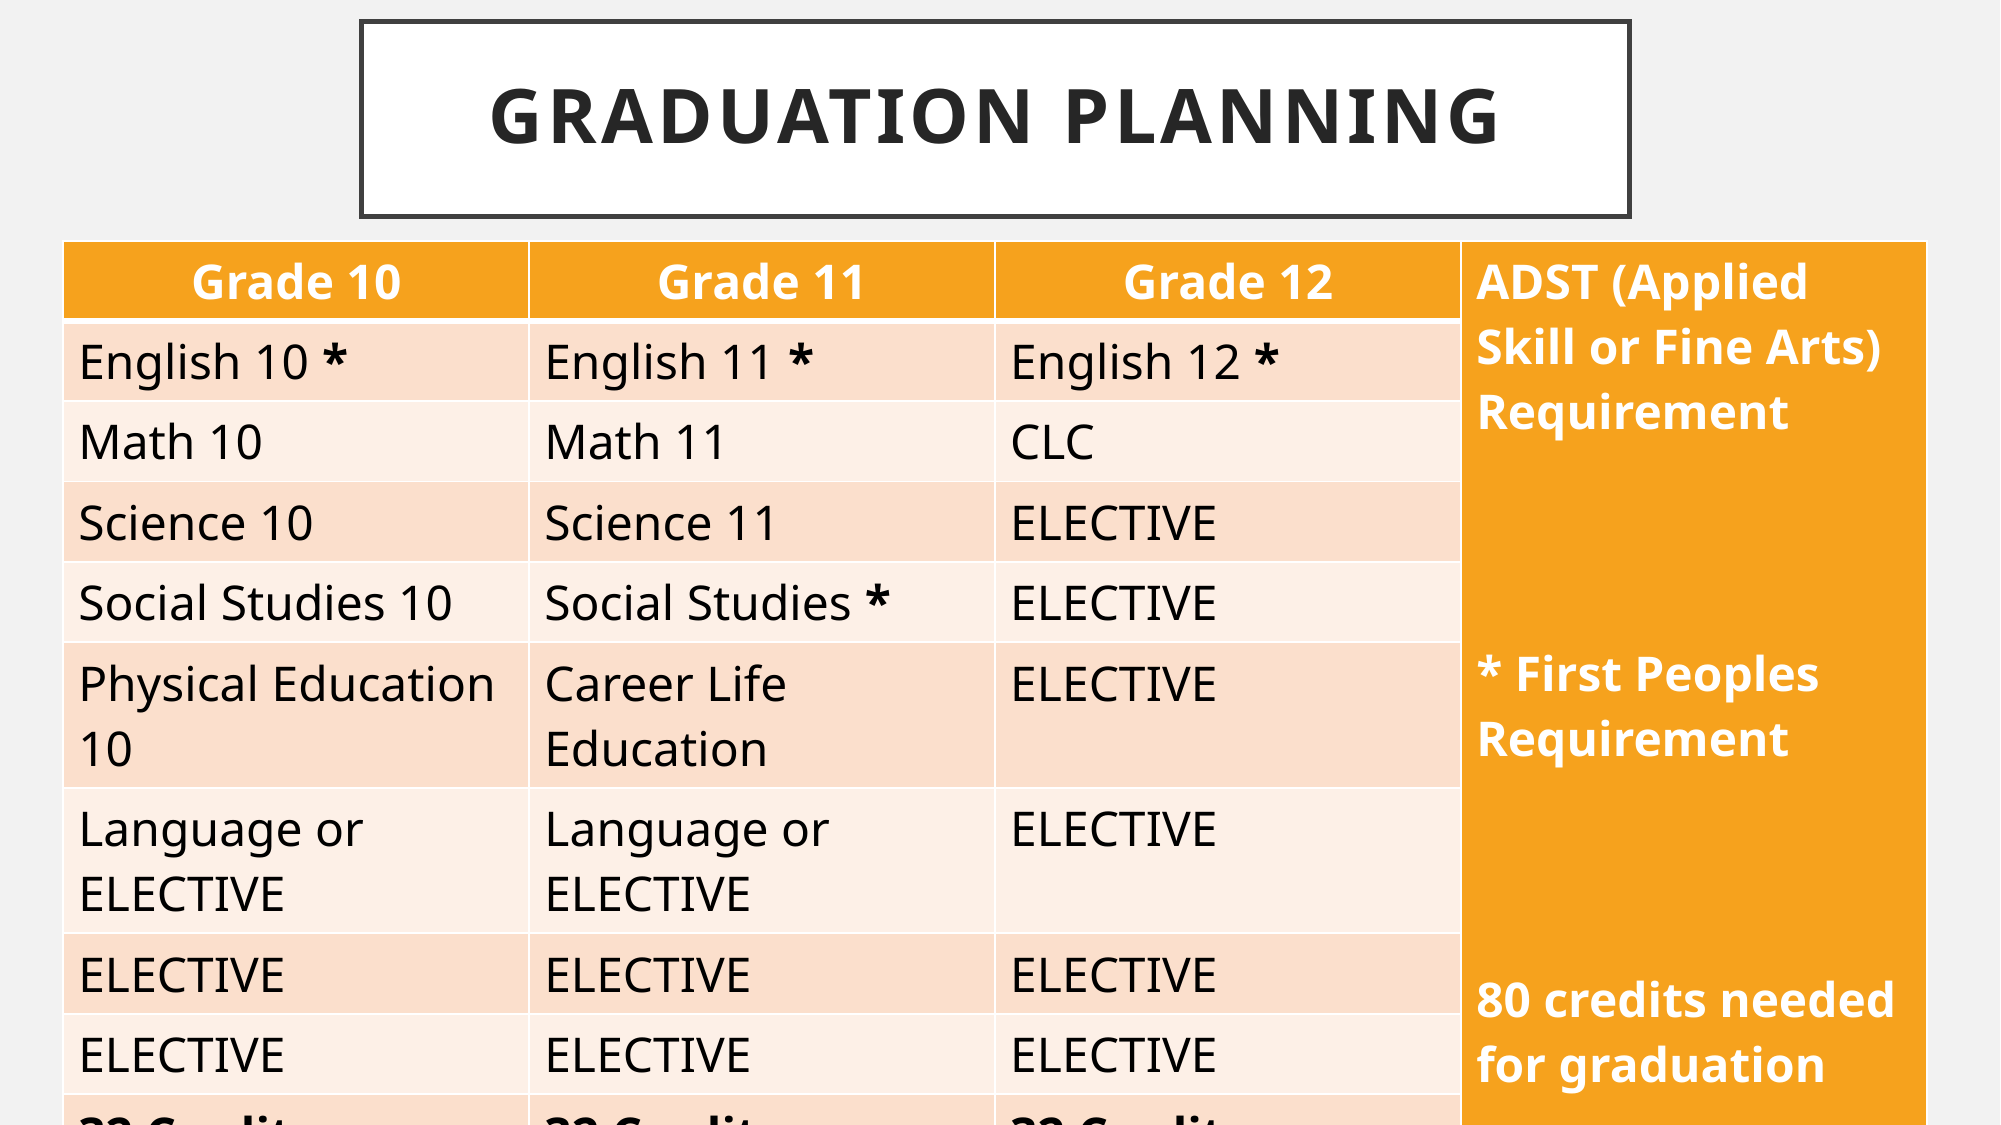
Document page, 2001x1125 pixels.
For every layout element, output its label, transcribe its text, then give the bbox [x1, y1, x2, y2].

title GRADUATION PLANNING [359, 19, 1632, 219]
table_cell English 10 * [64, 324, 528, 400]
table_cell ELECTIVE [996, 643, 1460, 787]
table_cell ELECTIVE [64, 934, 528, 1013]
table_cell ELECTIVE [996, 482, 1460, 561]
table_header Grade 10 [64, 242, 528, 318]
table_cell ELECTIVE [64, 1015, 528, 1093]
table_cell Social Studies * [530, 563, 994, 641]
table_cell 32 Credits [64, 1095, 528, 1125]
table_cell 32 Credits [996, 1095, 1460, 1125]
table_header Grade 11 [530, 242, 994, 318]
table_header ADST (Applied Skill or Fine Arts) Requirement * First Peoples Requirement 80 credits needed for graduation [1462, 242, 1926, 1125]
table_cell Math 10 [64, 402, 528, 481]
table_cell English 11 * [530, 324, 994, 400]
table_cell Physical Education 10 [64, 643, 528, 787]
table_cell ELECTIVE [996, 563, 1460, 641]
table_cell Social Studies 10 [64, 563, 528, 641]
table_cell ELECTIVE [996, 1015, 1460, 1093]
table_header Grade 12 [996, 242, 1460, 318]
table_cell Language or ELECTIVE [64, 789, 528, 932]
table_cell 32 Credits [530, 1095, 994, 1125]
table_cell ELECTIVE [996, 789, 1460, 932]
table_cell ELECTIVE [530, 934, 994, 1013]
table_cell ELECTIVE [530, 1015, 994, 1093]
table_cell English 12 * [996, 324, 1460, 400]
table_cell Science 10 [64, 482, 528, 561]
table_cell Career Life Education [530, 643, 994, 787]
table_cell CLC [996, 402, 1460, 481]
table_cell Science 11 [530, 482, 994, 561]
table_cell Language or ELECTIVE [530, 789, 994, 932]
table_cell ELECTIVE [996, 934, 1460, 1013]
table_cell Math 11 [530, 402, 994, 481]
